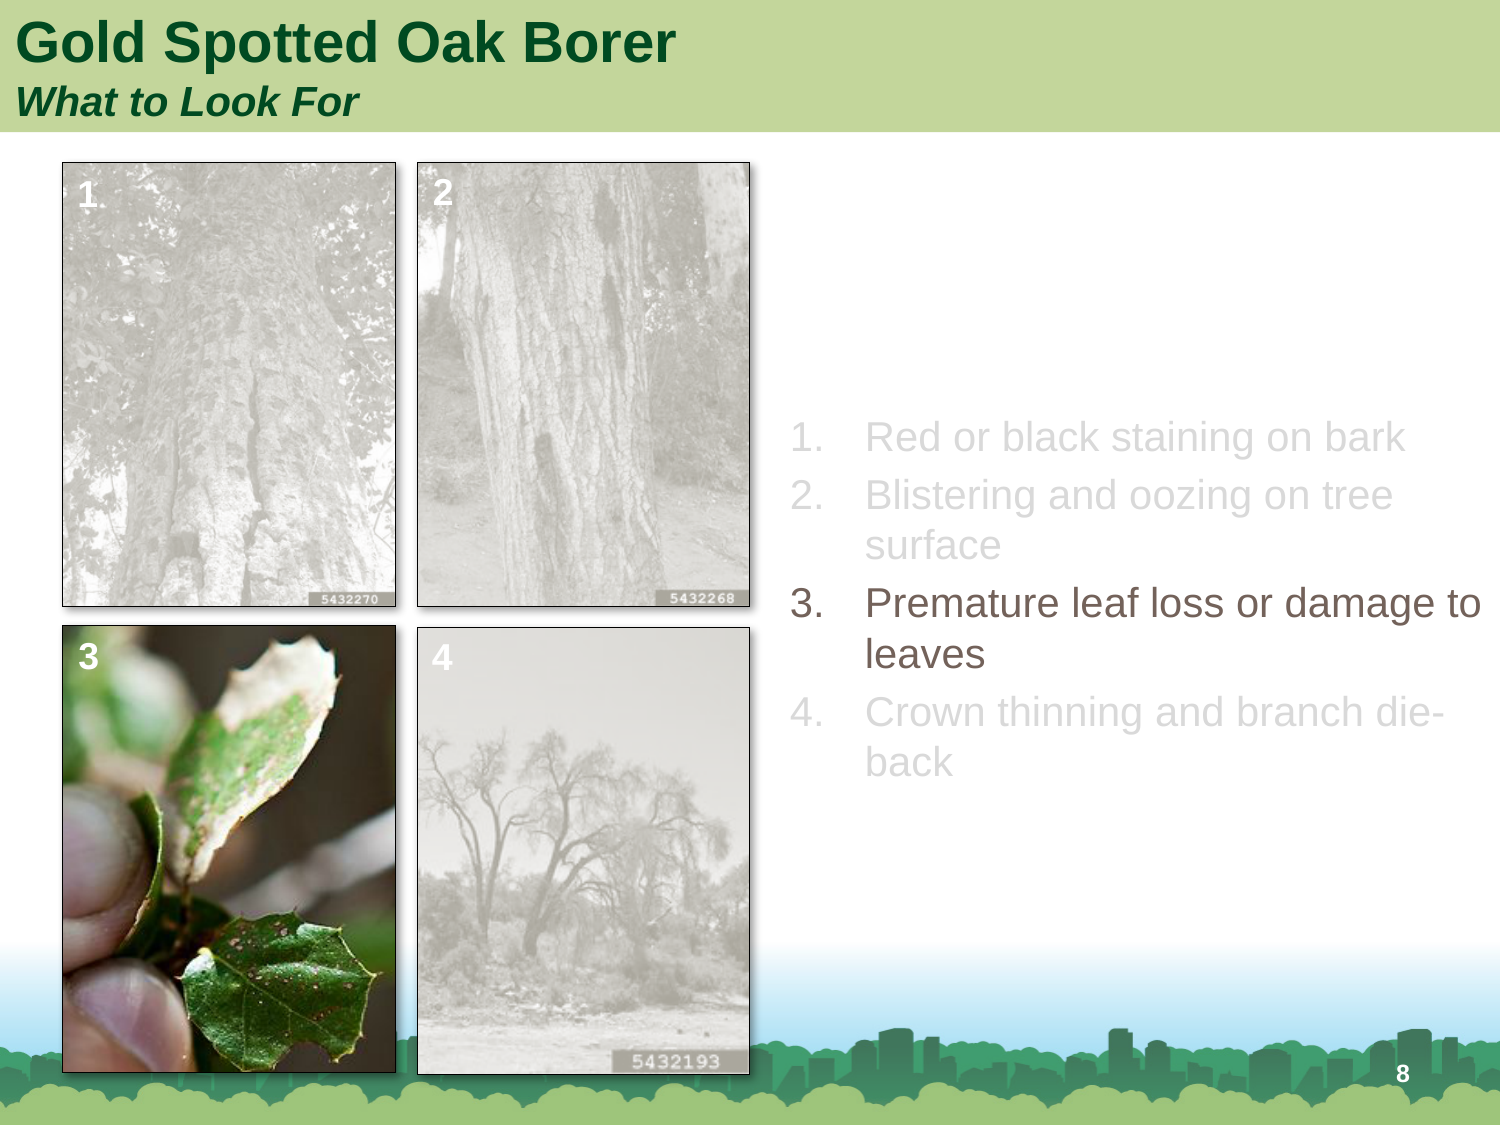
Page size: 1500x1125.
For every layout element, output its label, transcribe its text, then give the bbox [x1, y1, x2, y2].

picture [62, 625, 396, 1073]
picture [62, 162, 396, 607]
picture [416, 627, 751, 1076]
text_box Gold Spotted Oak Borer What to Look For [0, 0, 1500, 133]
picture [416, 162, 751, 607]
slide_number 8 [1352, 1042, 1425, 1103]
list Red or black staining on bark Blistering and oozing on tree surface Premature leaf loss or damage to leaves Crown thinning and branch die-back [774, 401, 1500, 1050]
